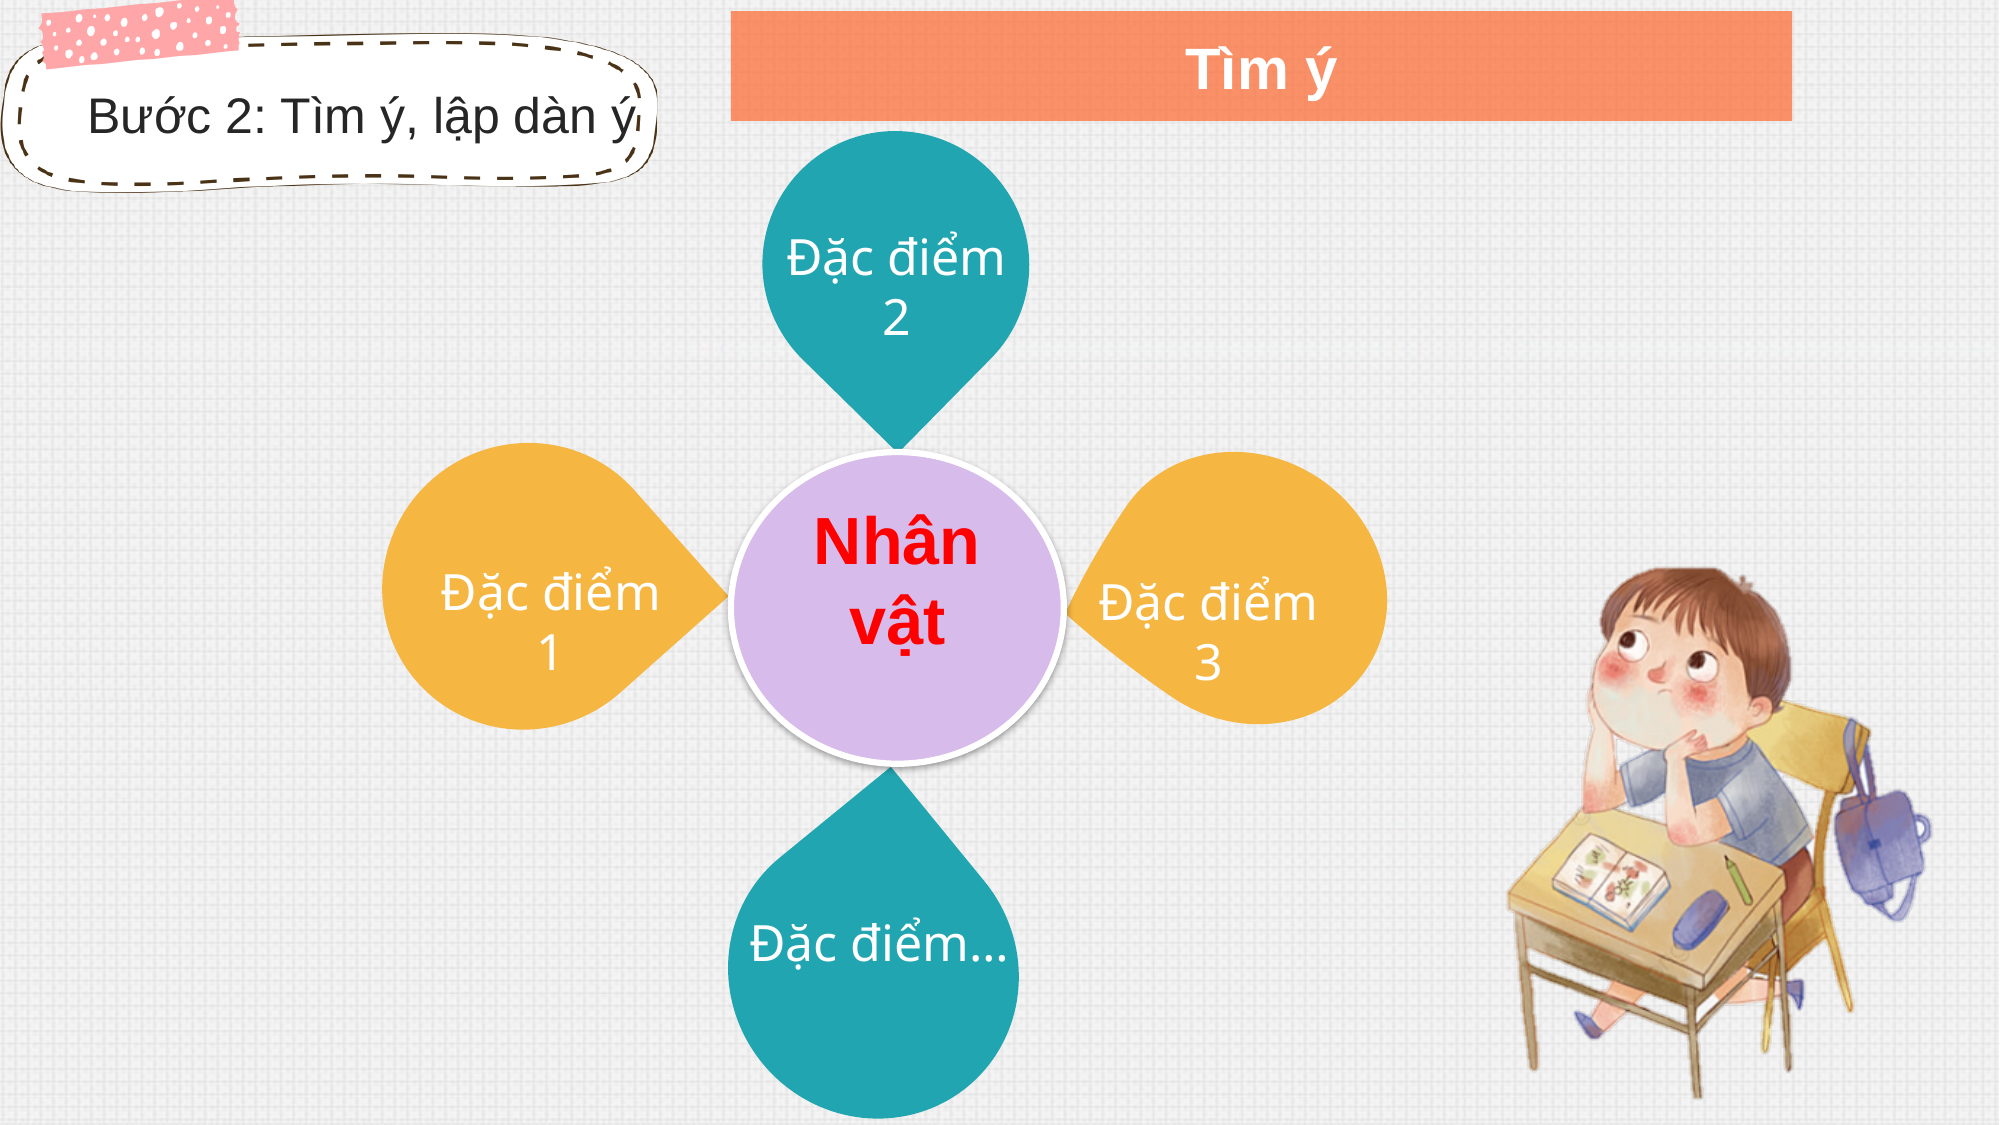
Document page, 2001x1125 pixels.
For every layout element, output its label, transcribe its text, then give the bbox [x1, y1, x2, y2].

text_box [768, 131, 1024, 225]
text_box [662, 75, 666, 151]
text_box Nhân vật [727, 448, 1068, 767]
picture [0, 0, 2000, 1125]
text_box Đặc điểm 1 [420, 560, 682, 681]
text_box Đặc điểm… [749, 911, 1010, 972]
text_box [762, 233, 766, 295]
text_box Đặc điểm 2 [766, 225, 1027, 346]
text_box [1072, 587, 1078, 625]
text_box Đặc điểm 3 [1078, 569, 1339, 690]
text_box [1087, 451, 1388, 725]
text_box [790, 346, 1002, 447]
text_box Tìm ý [730, 11, 1793, 121]
text_box [382, 442, 724, 730]
text_box [728, 774, 1019, 1119]
